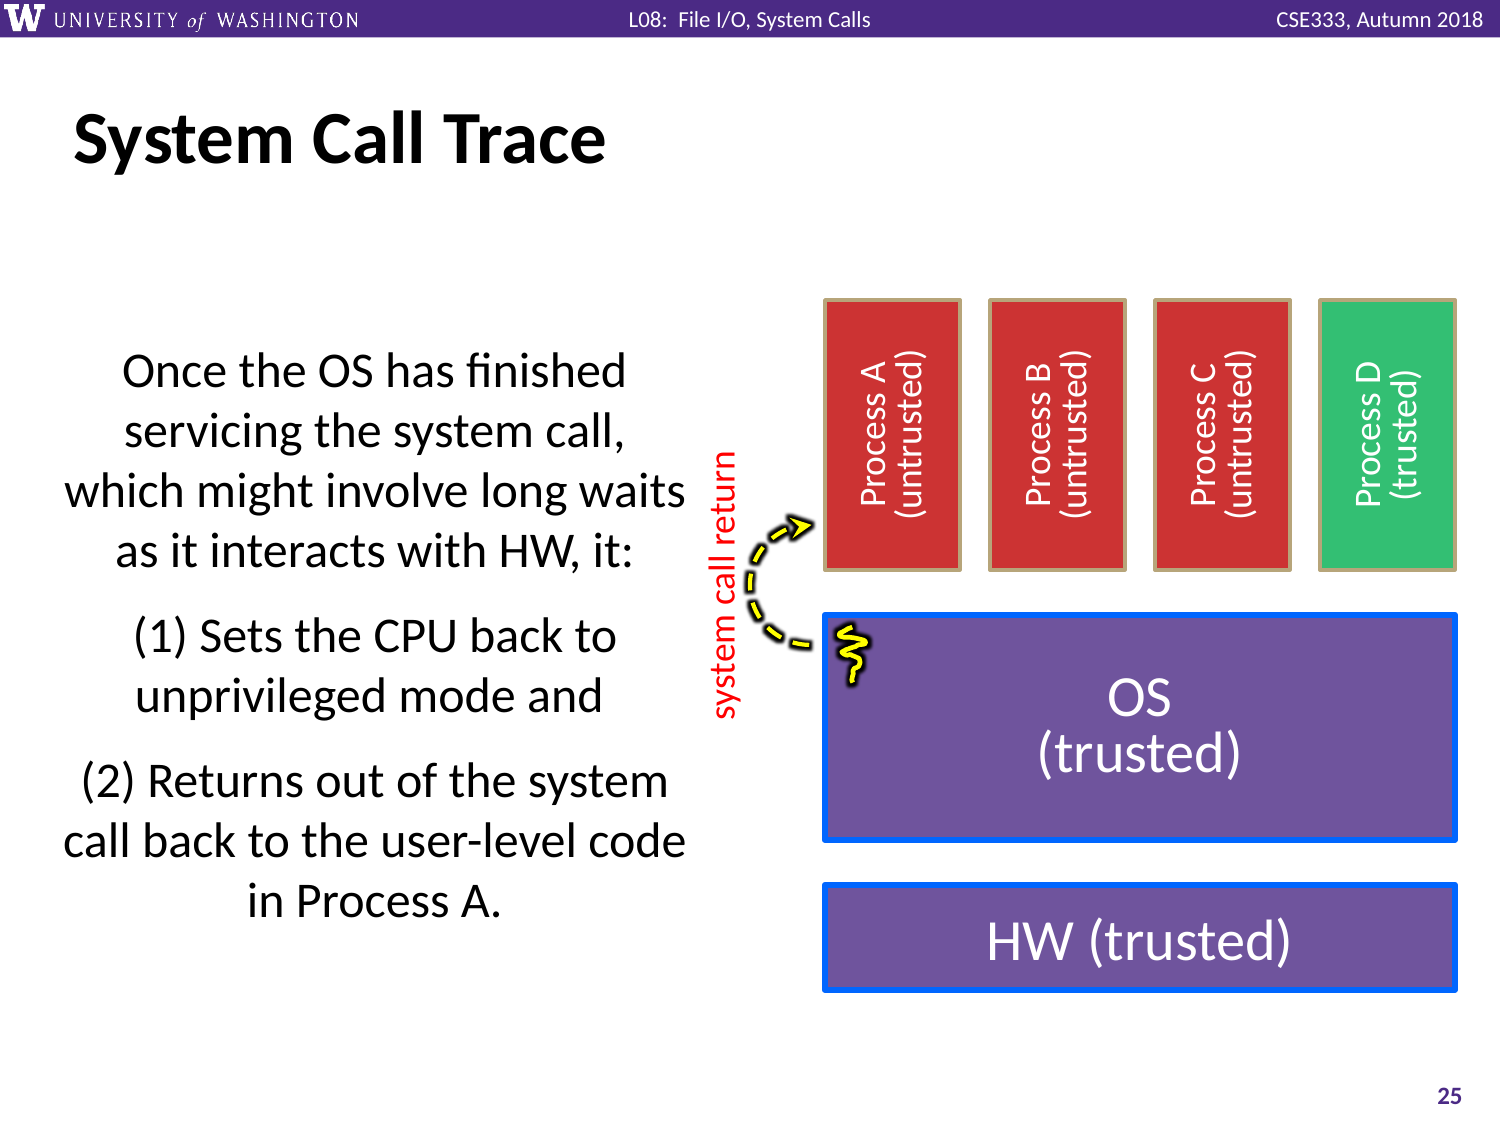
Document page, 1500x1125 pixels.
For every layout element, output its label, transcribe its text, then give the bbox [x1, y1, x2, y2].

text_box system call return [705, 420, 750, 751]
slide_number 25 [1400, 1065, 1500, 1125]
picture [4, 4, 358, 32]
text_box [824, 299, 1456, 991]
title System Call Trace [58, 71, 1438, 197]
text_box Once the OS has finished servicing the system call, which might involve long waits as it interacts with HW, it: (1) Sets the CPU back to unprivileged mode and (2) Returns out of the system call back to the user-level code in Process A. [44, 329, 705, 935]
text_box [750, 517, 812, 645]
